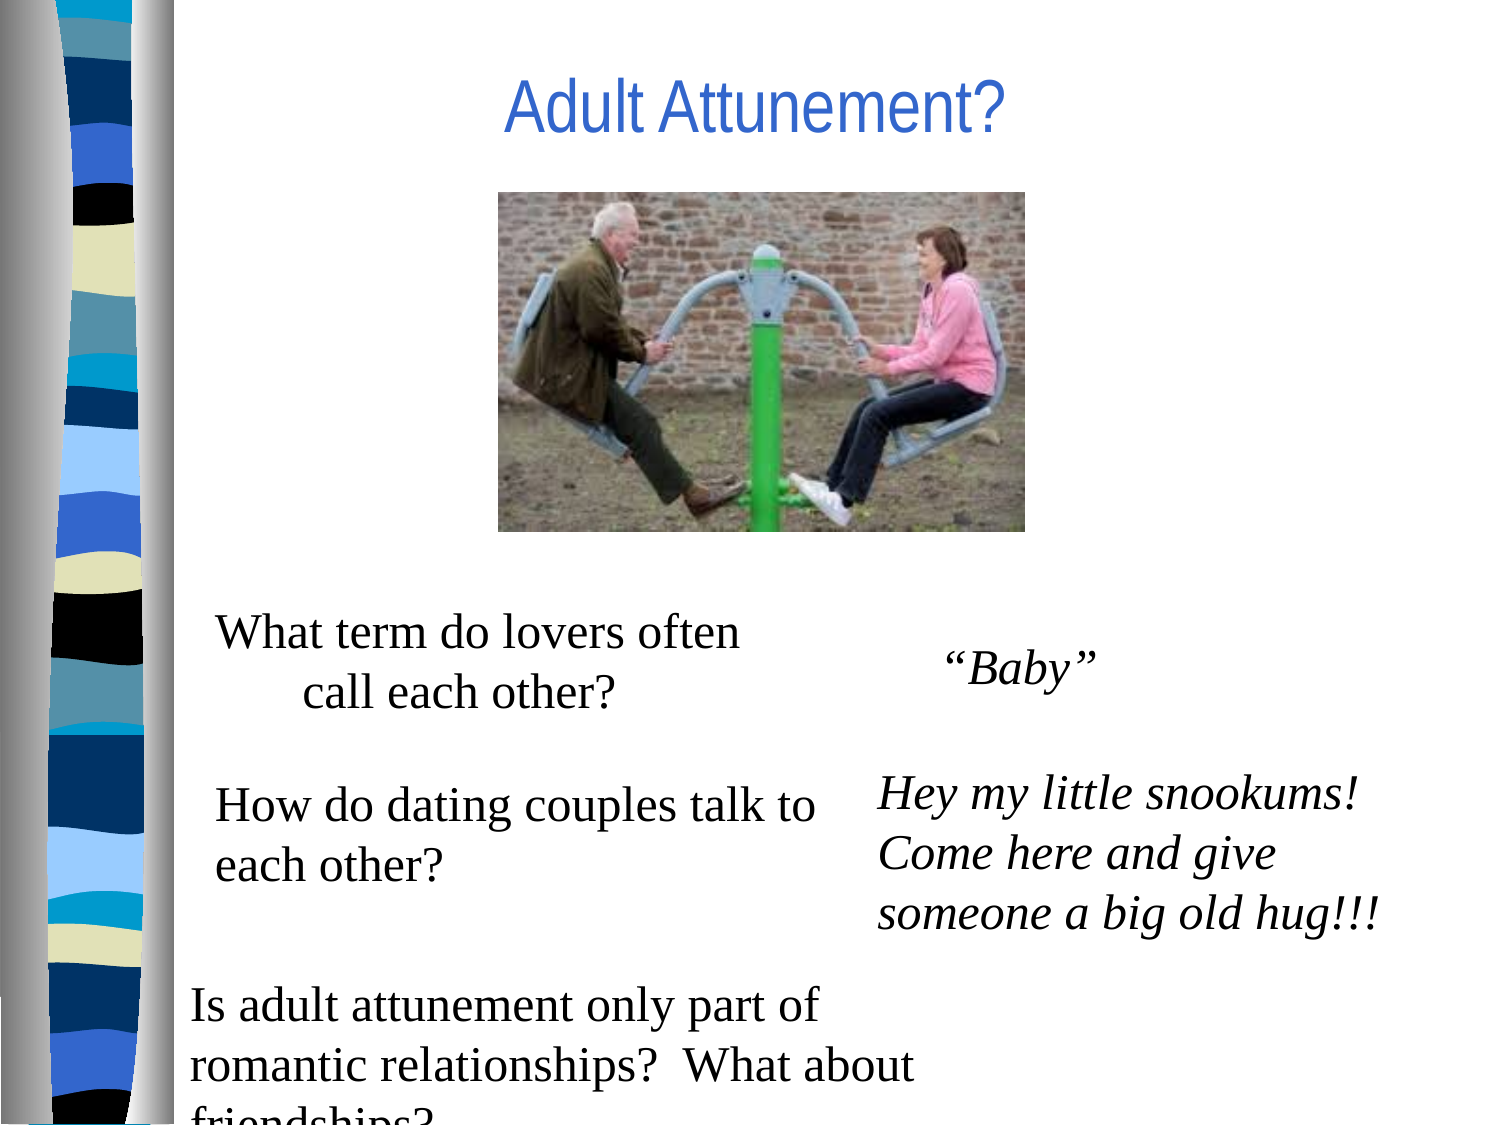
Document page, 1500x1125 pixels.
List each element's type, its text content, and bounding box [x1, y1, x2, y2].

text_box Adult Attunement? [274, 49, 1238, 155]
text_box “Baby” [924, 627, 1313, 702]
text_box Hey my little snookums! Come here and give someone a big old hug!!! [862, 752, 1475, 948]
picture [498, 192, 1026, 532]
text_box Is adult attunement only part of romantic relationships? What about friendships? [174, 963, 1025, 1125]
text_box What term do lovers often call each other? [200, 591, 925, 727]
text_box How do dating couples talk to each other? [200, 763, 862, 899]
